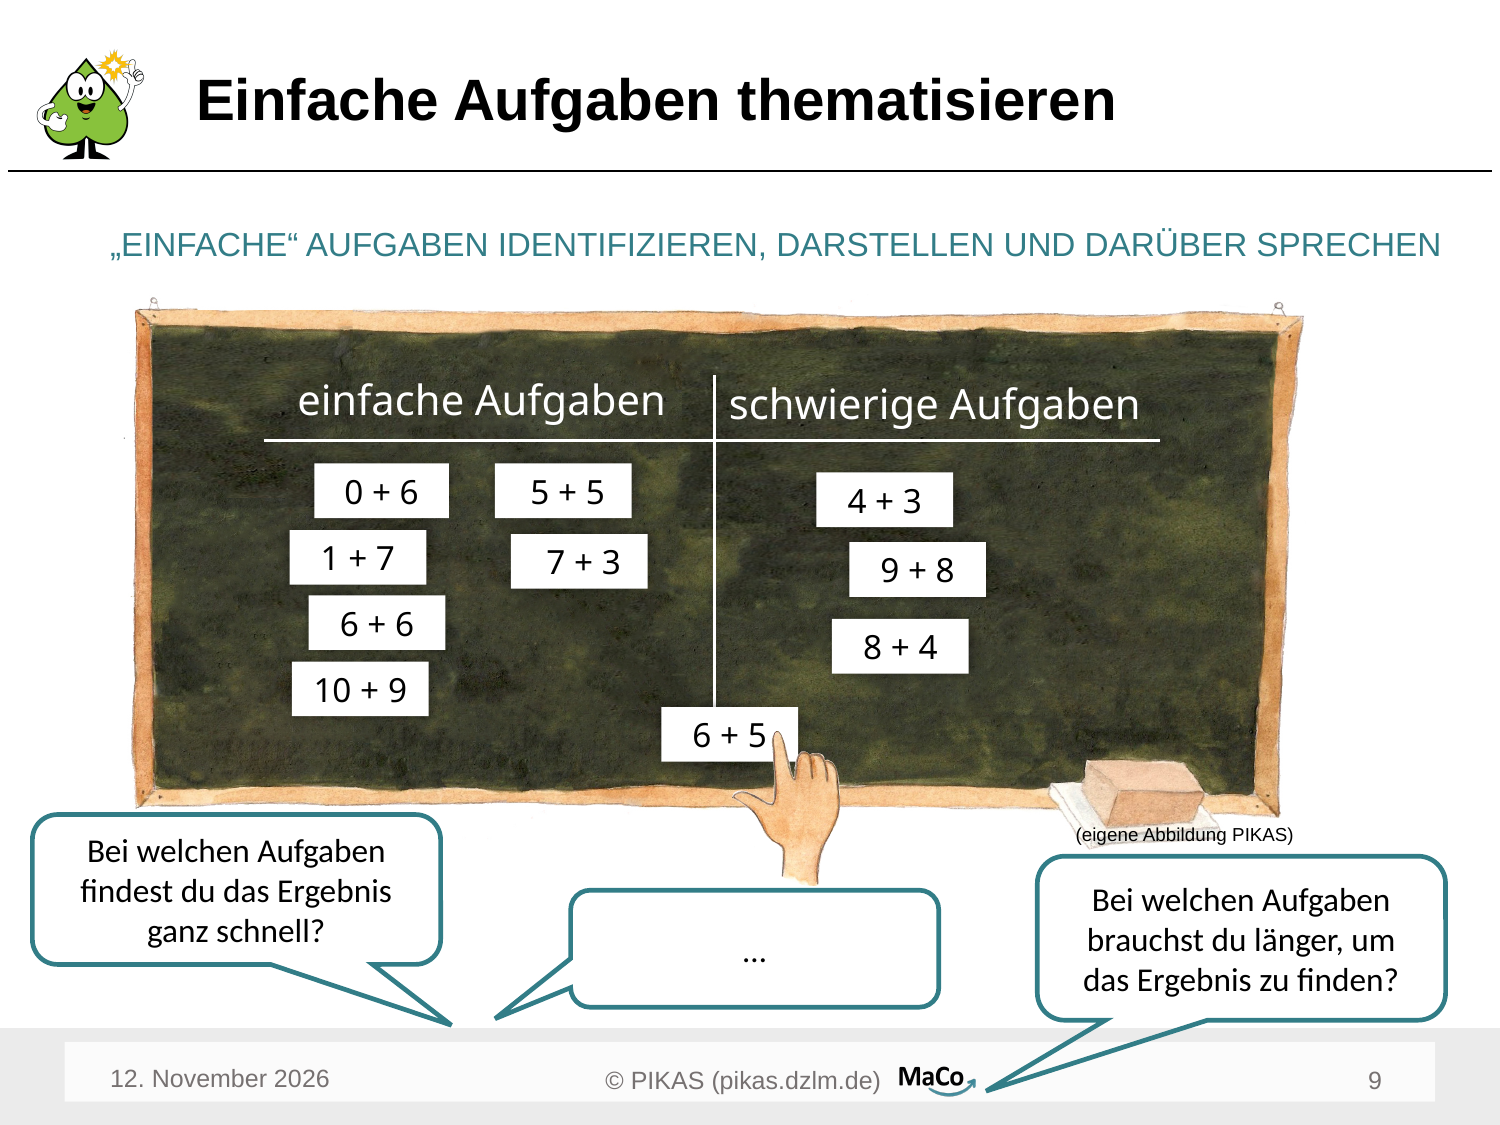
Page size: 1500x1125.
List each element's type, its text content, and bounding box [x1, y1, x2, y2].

text_box Bei welchen Aufgaben brauchst du länger, um das Ergebnis zu finden? [985, 855, 1447, 1093]
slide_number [95, 1039, 433, 1105]
text_box Bei welchen Aufgaben findest du das Ergebnis ganz schnell? [31, 813, 453, 1027]
slide_number 9 [1059, 1042, 1397, 1102]
title Einfache Aufgaben thematisieren [179, 62, 1330, 162]
picture [898, 1065, 981, 1098]
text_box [123, 289, 1306, 887]
text_box … [494, 889, 940, 1020]
list „EINFACHE“ AUFGABEN IDENTIFIZIEREN, DARSTELLEN UND DARÜBER SPRECHEN [95, 195, 1461, 269]
picture [19, 42, 161, 163]
